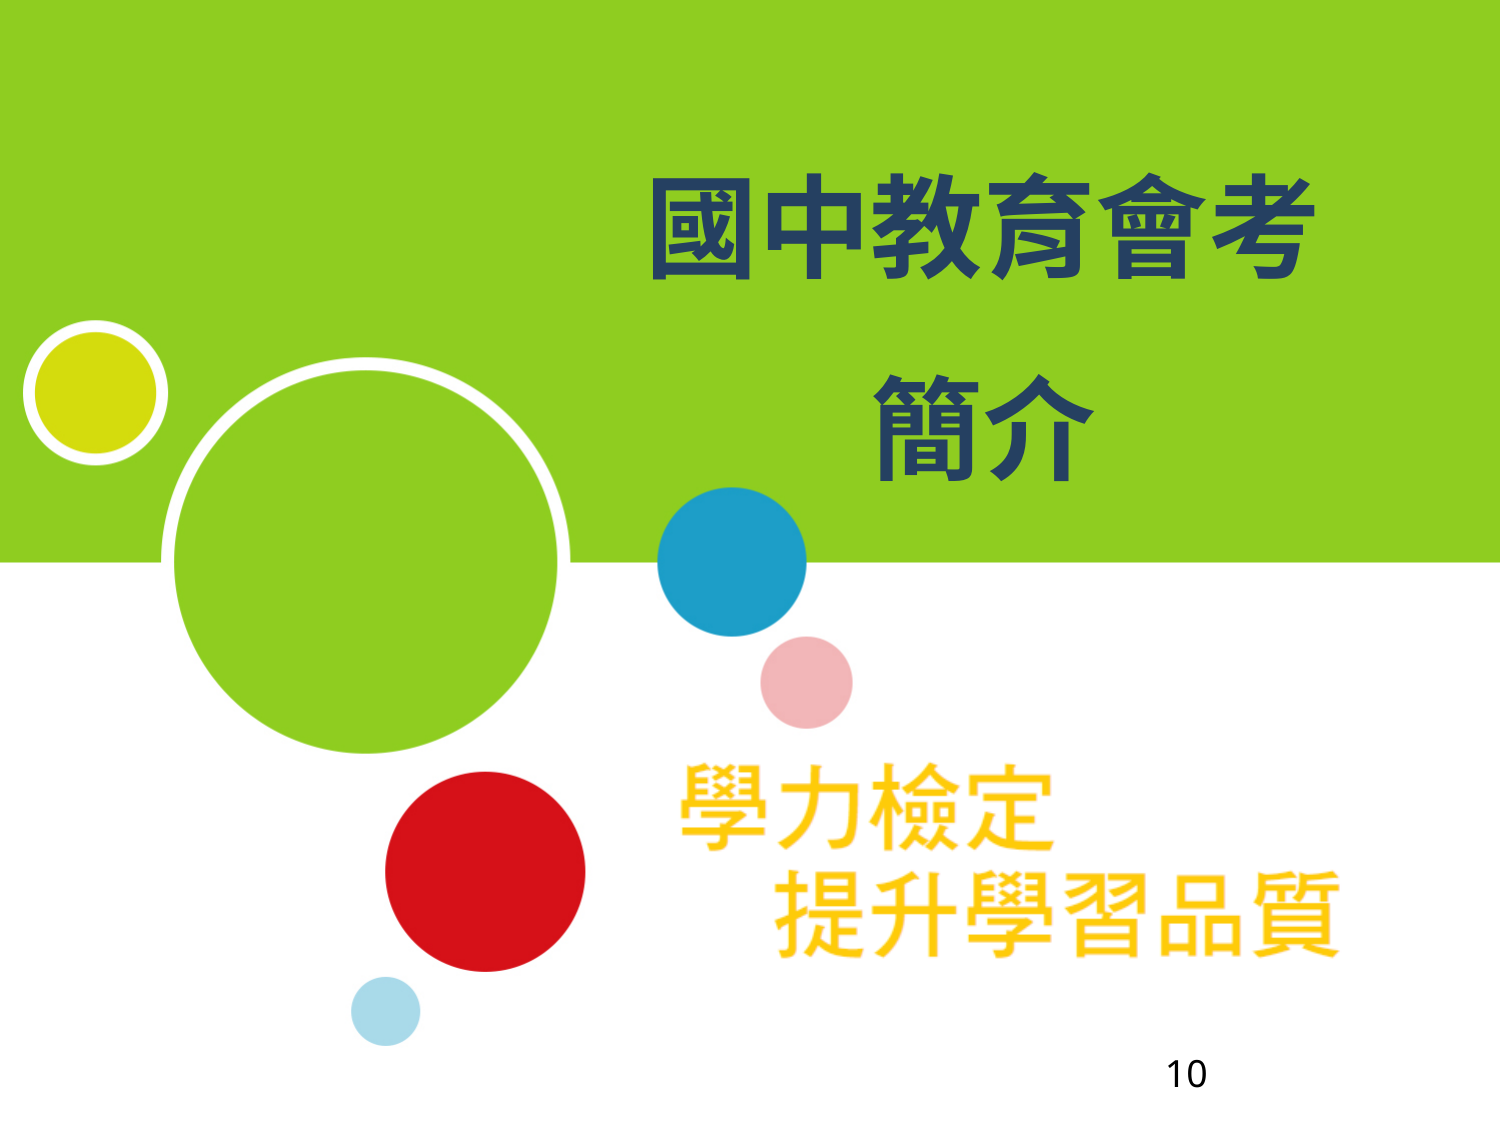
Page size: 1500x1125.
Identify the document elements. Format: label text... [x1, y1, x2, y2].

title 國中教育會考 簡介 [515, 82, 1451, 539]
picture [0, 0, 1500, 1125]
slide_number 10 [1149, 1042, 1500, 1103]
